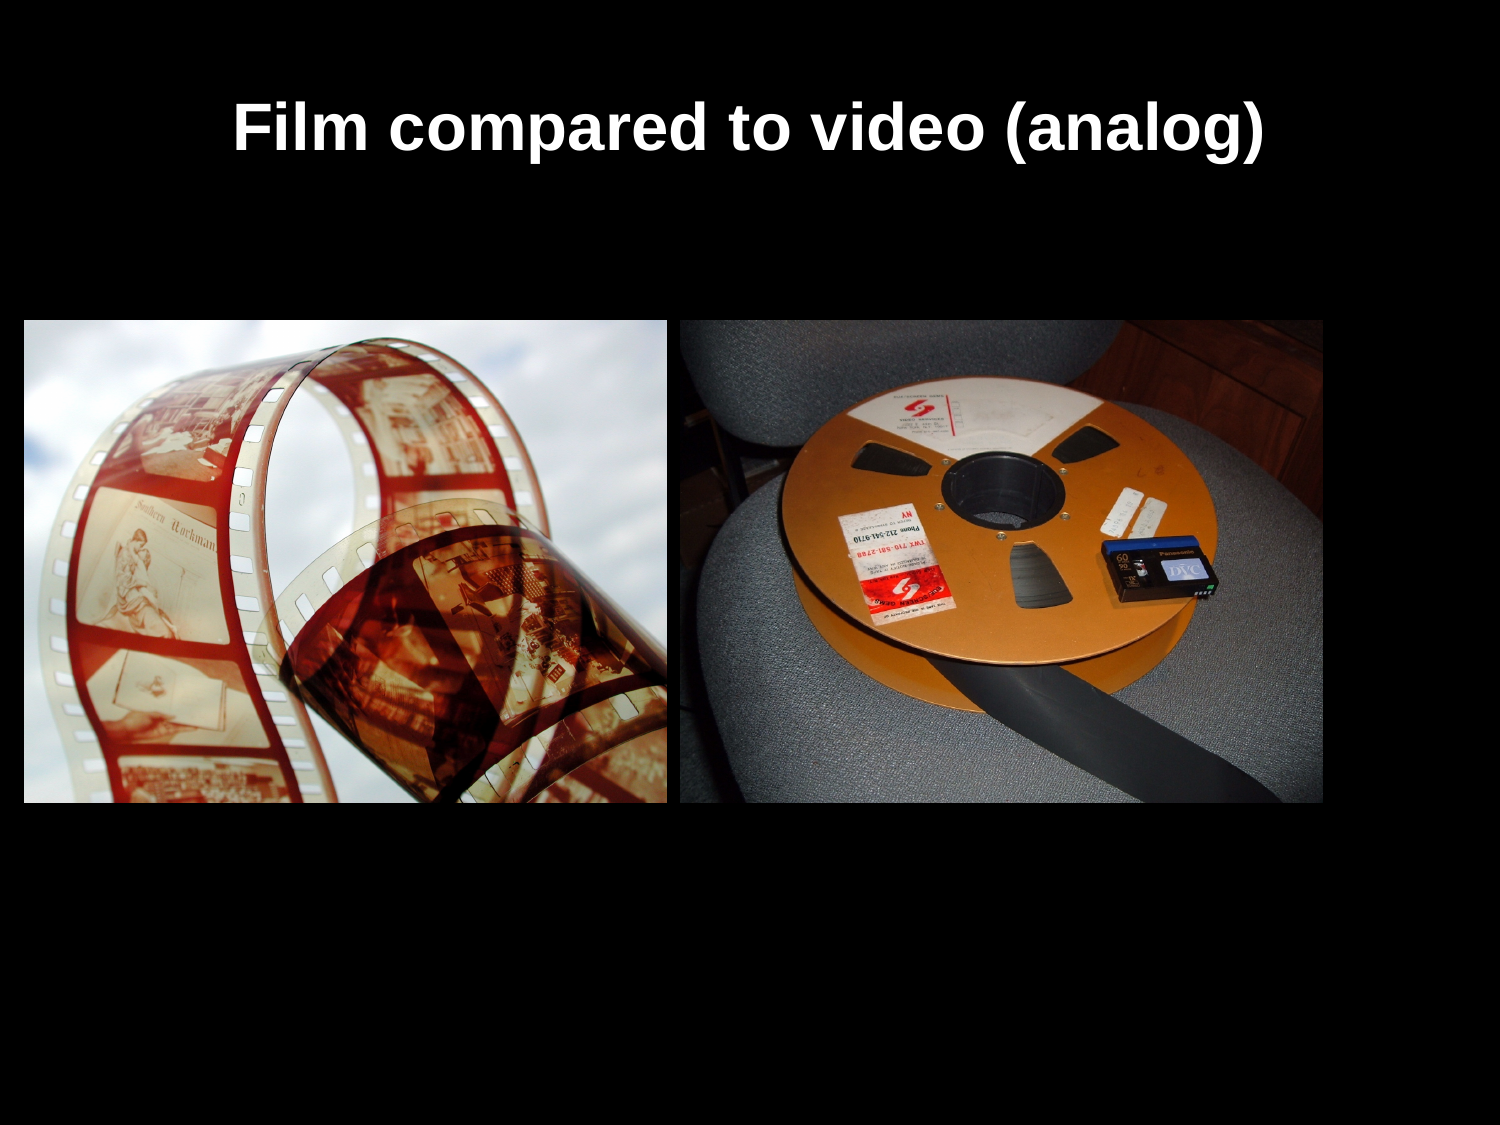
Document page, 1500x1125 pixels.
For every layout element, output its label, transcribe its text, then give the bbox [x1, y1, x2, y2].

picture [23, 320, 667, 803]
picture [680, 320, 1323, 803]
subtitle Film compared to video (analog) [24, 75, 1476, 172]
